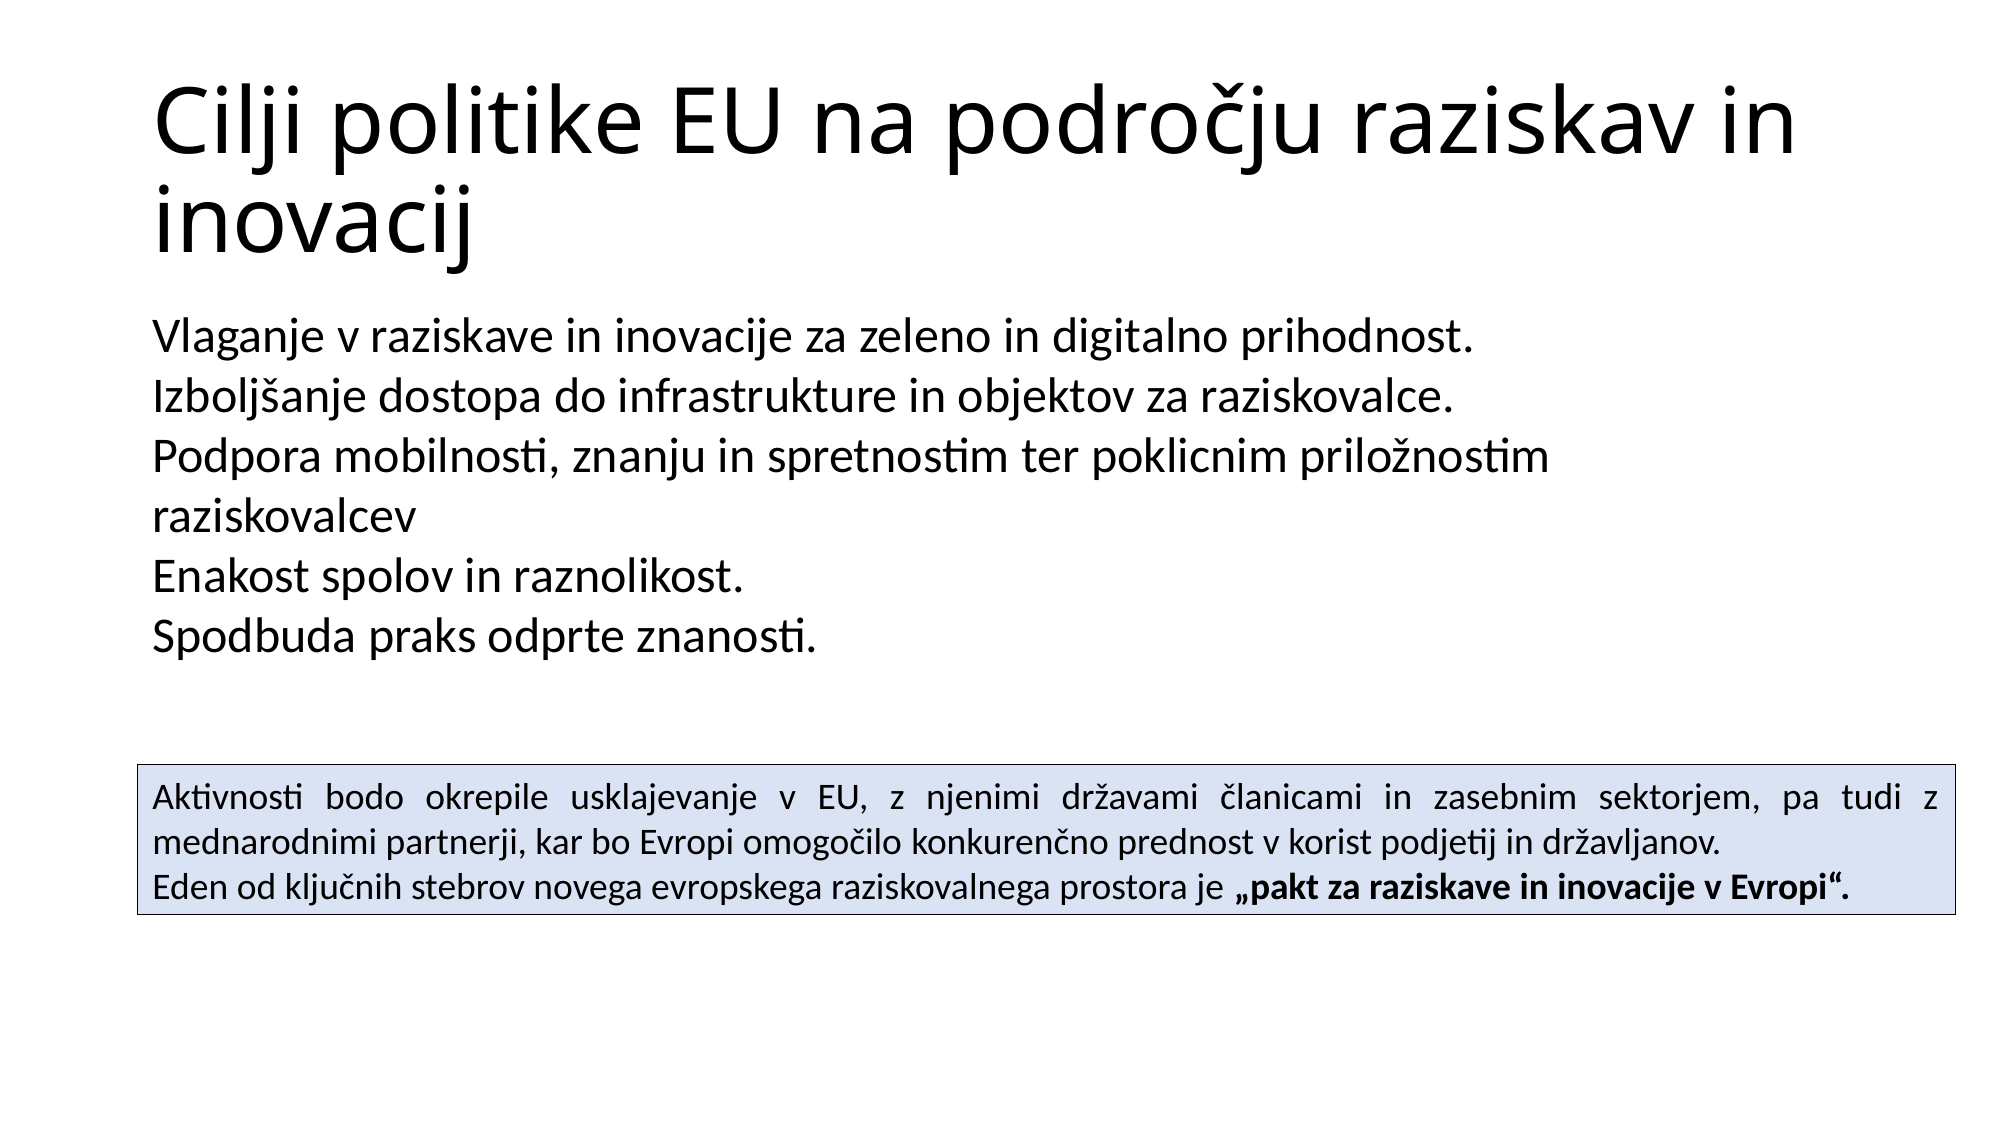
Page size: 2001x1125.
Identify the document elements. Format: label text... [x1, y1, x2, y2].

title Cilji politike EU na področju raziskav in inovacij [137, 64, 1863, 282]
text_box Vlaganje v raziskave in inovacije za zeleno in digitalno prihodnost. Izboljšanje dostopa do infrastrukture in objektov za raziskovalce. Podpora mobilnosti, znanju in spretnostim ter poklicnim priložnostim raziskovalcev Enakost spolov in raznolikost. Spodbuda praks odprte znanosti. [137, 294, 1722, 760]
text_box Aktivnosti bodo okrepile usklajevanje v EU, z njenimi državami članicami in zasebnim sektorjem, pa tudi z mednarodnimi partnerji, kar bo Evropi omogočilo konkurenčno prednost v korist podjetij in državljanov. Eden od ključnih stebrov novega evropskega raziskovalnega prostora je „pakt za raziskave in inovacije v Evropi“. [137, 764, 1956, 915]
